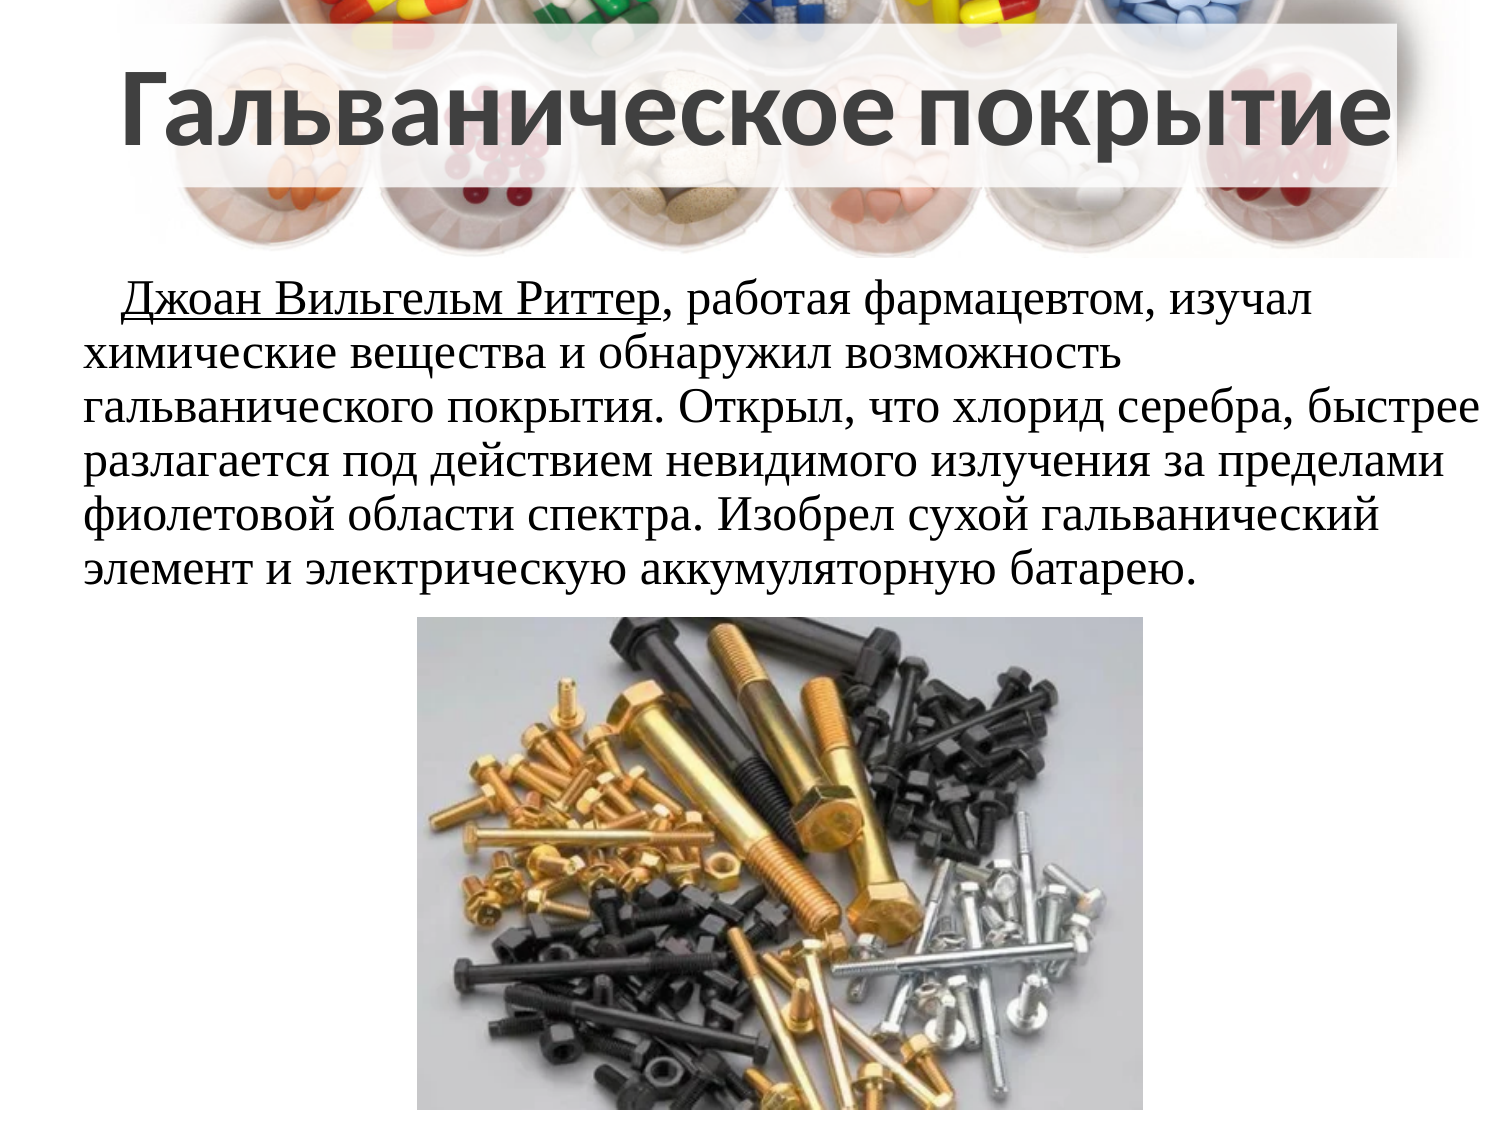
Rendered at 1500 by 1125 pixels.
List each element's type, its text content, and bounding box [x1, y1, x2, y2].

title Гальваническое покрытие [105, 27, 1439, 191]
picture [417, 617, 1143, 1110]
picture [2, 0, 1500, 258]
list Джоан Вильгельм Риттер, работая фармацевтом, изучал химические вещества и обнаружил возможность гальванического покрытия. Открыл, что хлорид серебра, быстрее разлагается под действием невидимого излучения за пределами фиолетовой области спектра. Изобрел сухой гальванический элемент и электрическую аккумуляторную батарею. [68, 263, 1500, 672]
